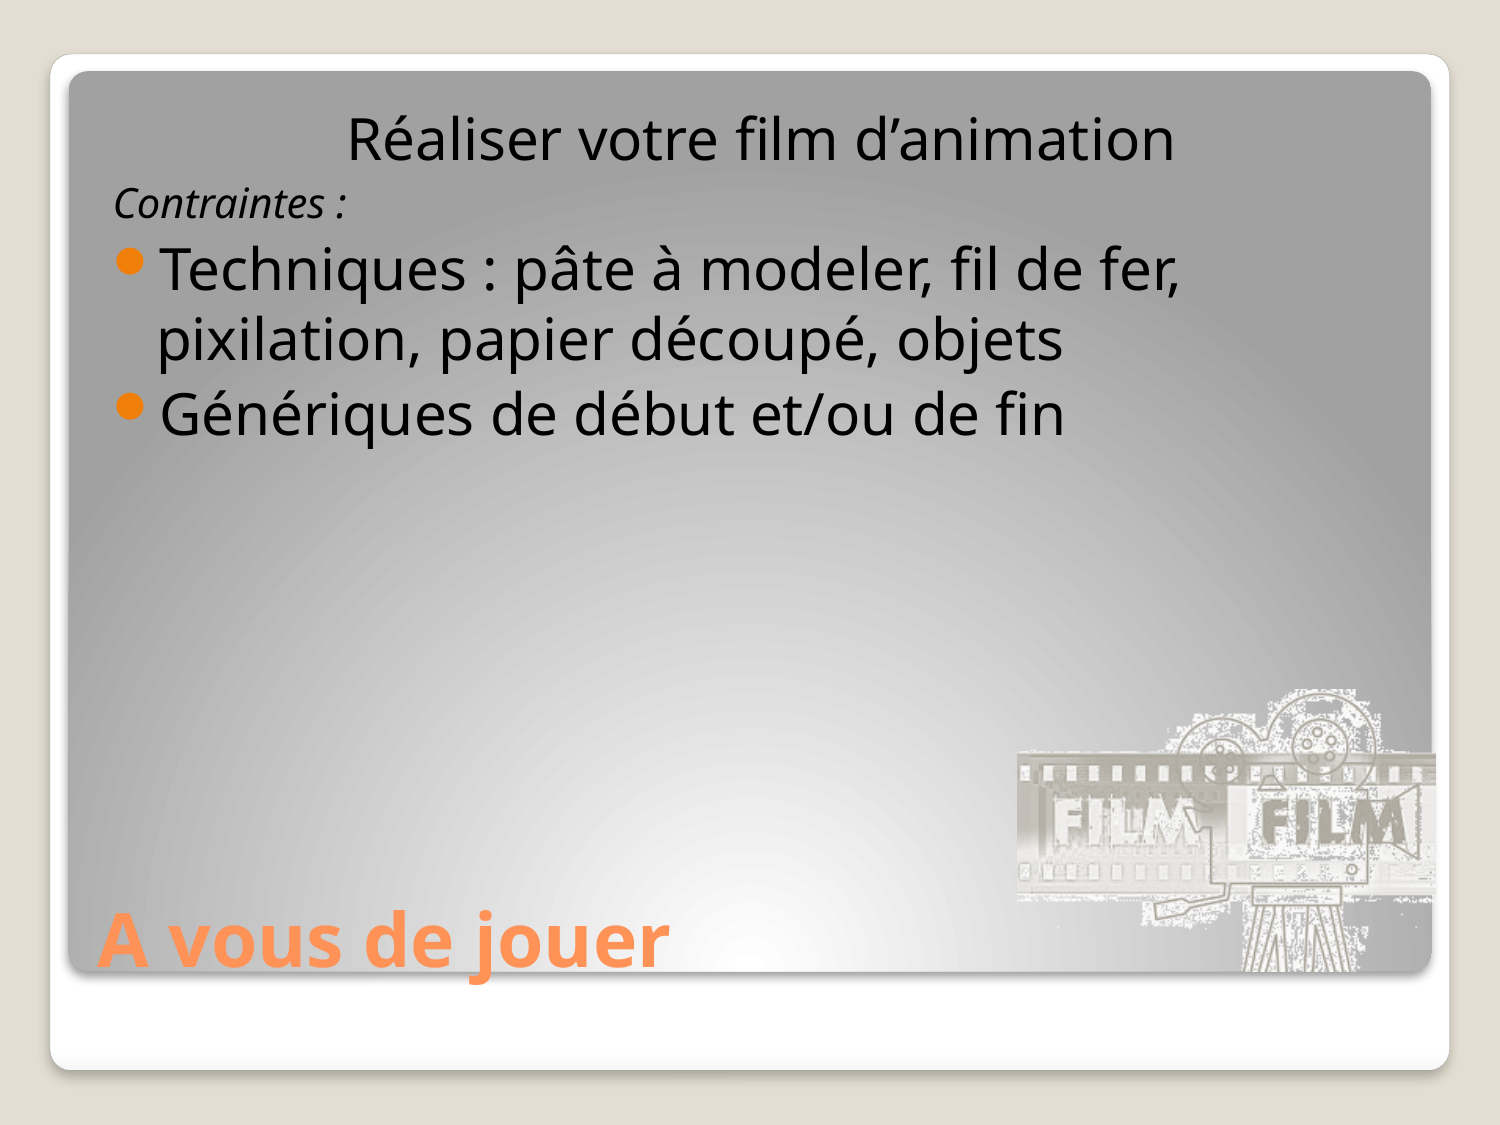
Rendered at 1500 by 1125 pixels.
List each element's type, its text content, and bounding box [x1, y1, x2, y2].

title A vous de jouer [82, 817, 1425, 990]
picture [1017, 688, 1436, 973]
list Réaliser votre film d’animation Contraintes : Techniques : pâte à modeler, fil de fer, pixilation, papier découpé, objets Génériques de début et/ou de fin [82, 86, 1425, 774]
